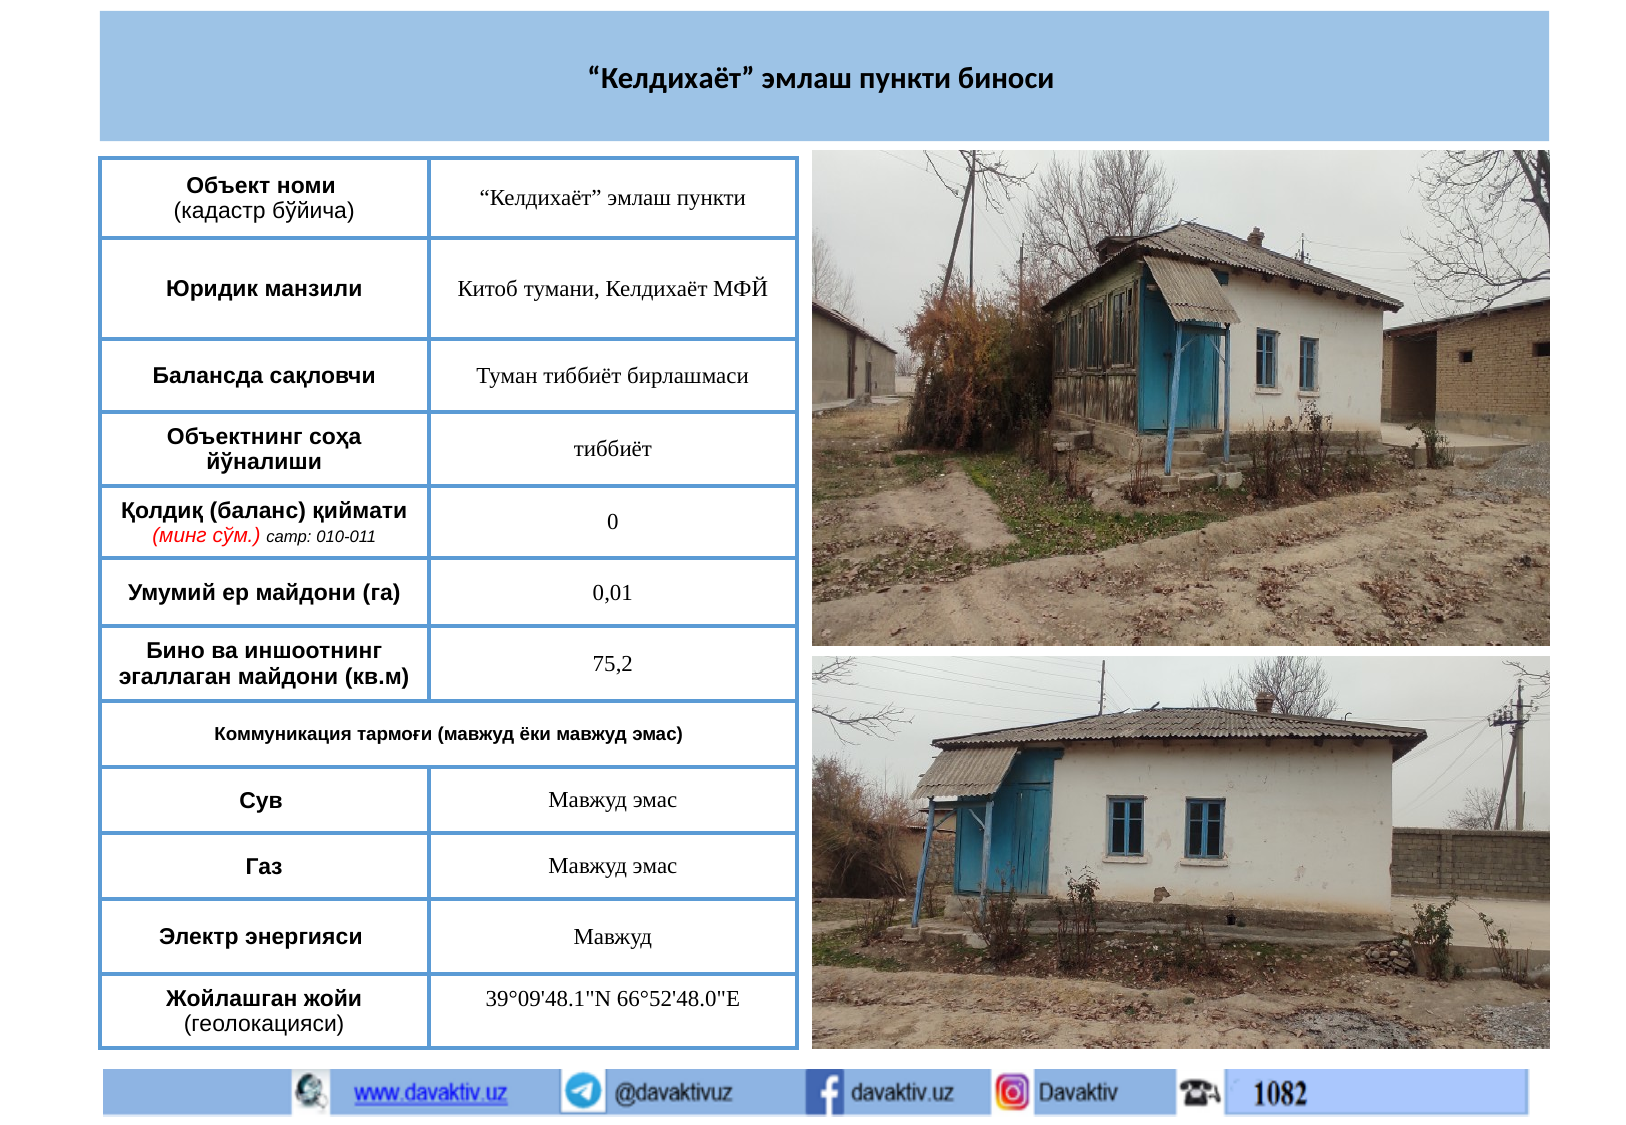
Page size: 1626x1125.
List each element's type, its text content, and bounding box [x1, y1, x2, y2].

table_cell 0,01 [431, 560, 795, 624]
table_cell Балансда сақловчи [102, 341, 427, 410]
table_cell Туман тиббиёт бирлашмаси [431, 341, 795, 410]
table_cell 39°09'48.1"N 66°52'48.0"E [431, 976, 795, 1046]
table_cell Сув [102, 769, 427, 831]
table_cell Юридик манзили [102, 240, 427, 337]
picture [103, 1069, 1530, 1118]
table_cell Коммуникация тармоғи (мавжуд ёки мавжуд эмас) [102, 703, 795, 765]
table_header “Келдихаёт” эмлаш пункти [431, 160, 795, 236]
table_cell Газ [102, 835, 427, 897]
table_cell Умумий ер майдони (га) [102, 560, 427, 624]
text_box “Келдихаёт” эмлаш пункти биноси [99, 10, 1550, 142]
table_cell Мавжуд эмас [431, 769, 795, 831]
table_cell Мавжуд [431, 901, 795, 972]
table_cell Китоб тумани, Келдихаёт МФЙ [431, 240, 795, 337]
picture [812, 150, 1550, 646]
table_cell тиббиёт [431, 414, 795, 484]
table_cell Электр энергияси [102, 901, 427, 972]
table_cell Мавжуд эмас [431, 835, 795, 897]
table_cell Жойлашган жойи (геолокацияси) [102, 976, 427, 1046]
table_cell Бино ва иншоотнинг эгаллаган майдони (кв.м) [102, 628, 427, 699]
table_cell Объектнинг соҳа йўналиши [102, 414, 427, 484]
table_cell 75,2 [431, 628, 795, 699]
table_cell Қолдиқ (баланс) қиймати (минг сўм.) сатр: 010-011 [102, 488, 427, 556]
table_header Объект номи (кадастр бўйича) [102, 160, 427, 236]
table_cell 0 [431, 488, 795, 556]
picture [812, 656, 1550, 1049]
